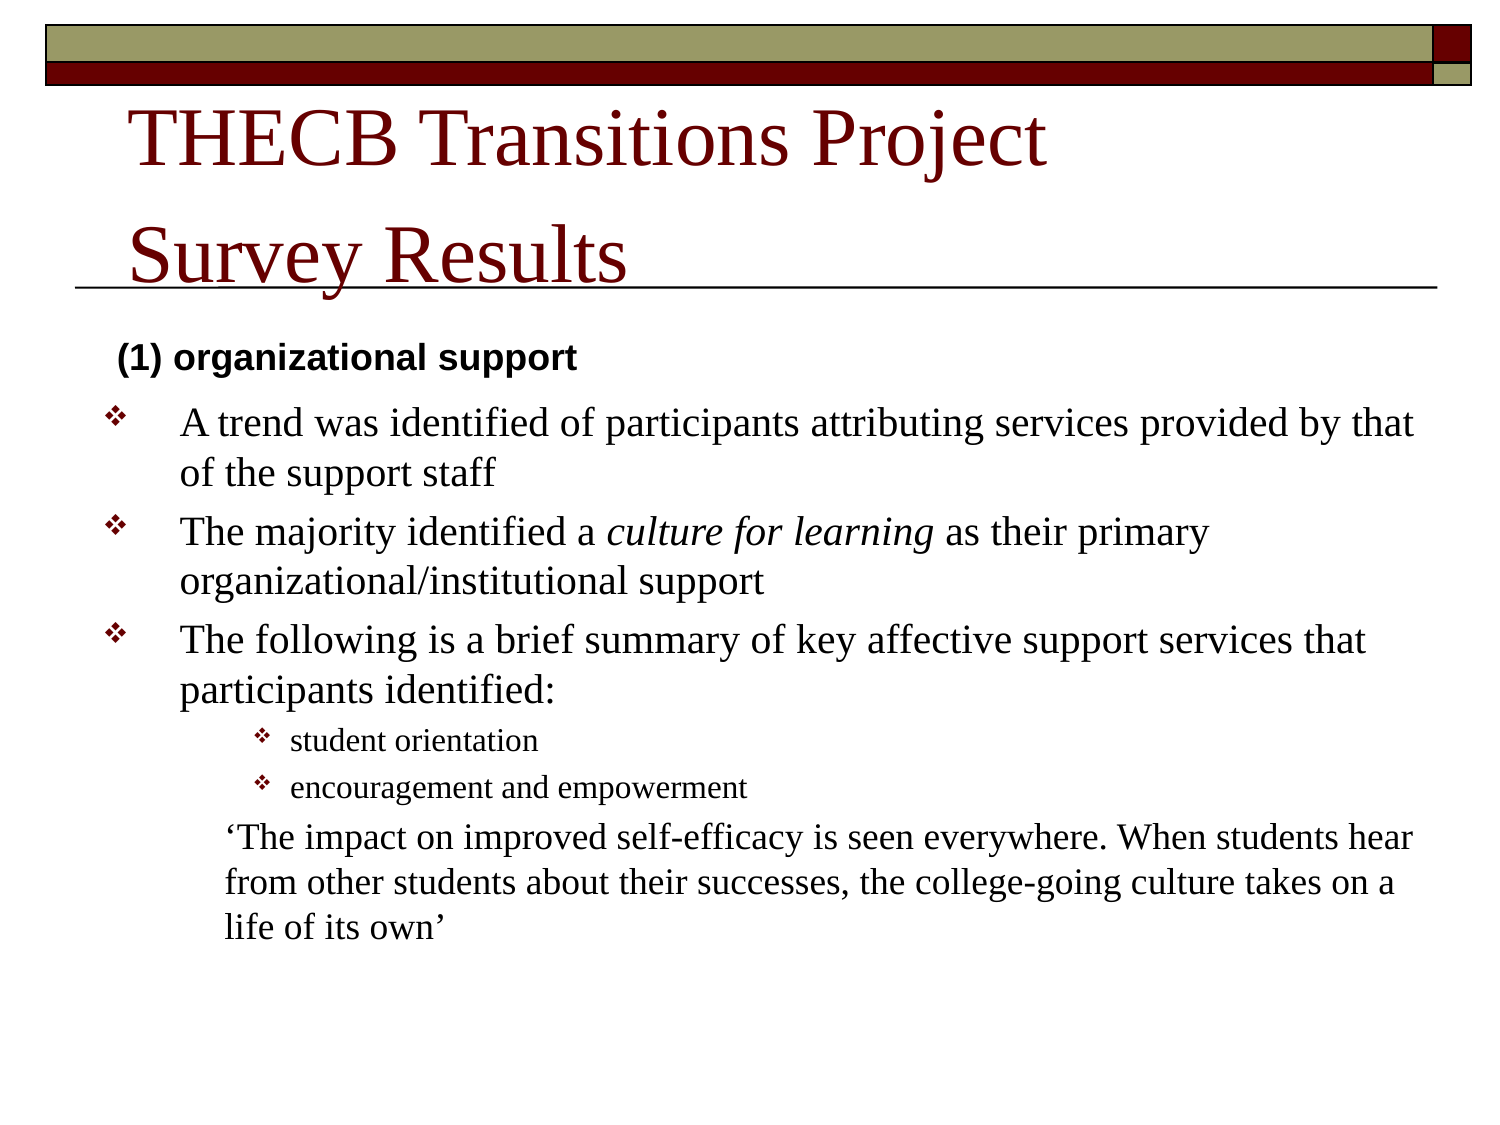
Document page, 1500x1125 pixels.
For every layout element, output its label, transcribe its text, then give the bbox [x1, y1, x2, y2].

text_box organizational support [102, 325, 593, 386]
text_box THECB Transitions Project Survey Results [112, 75, 1375, 407]
list A trend was identified of participants attributing services provided by that of the support staff The majority identified a culture for learning as their primary organizational/institutional support The following is a brief summary of key affective support services that participants identified: student orientation encouragement and empowerment ‘The impact on improved self-efficacy is seen everywhere. When students hear from other students about their successes, the college-going culture takes on a life of its own’ [87, 387, 1438, 1031]
